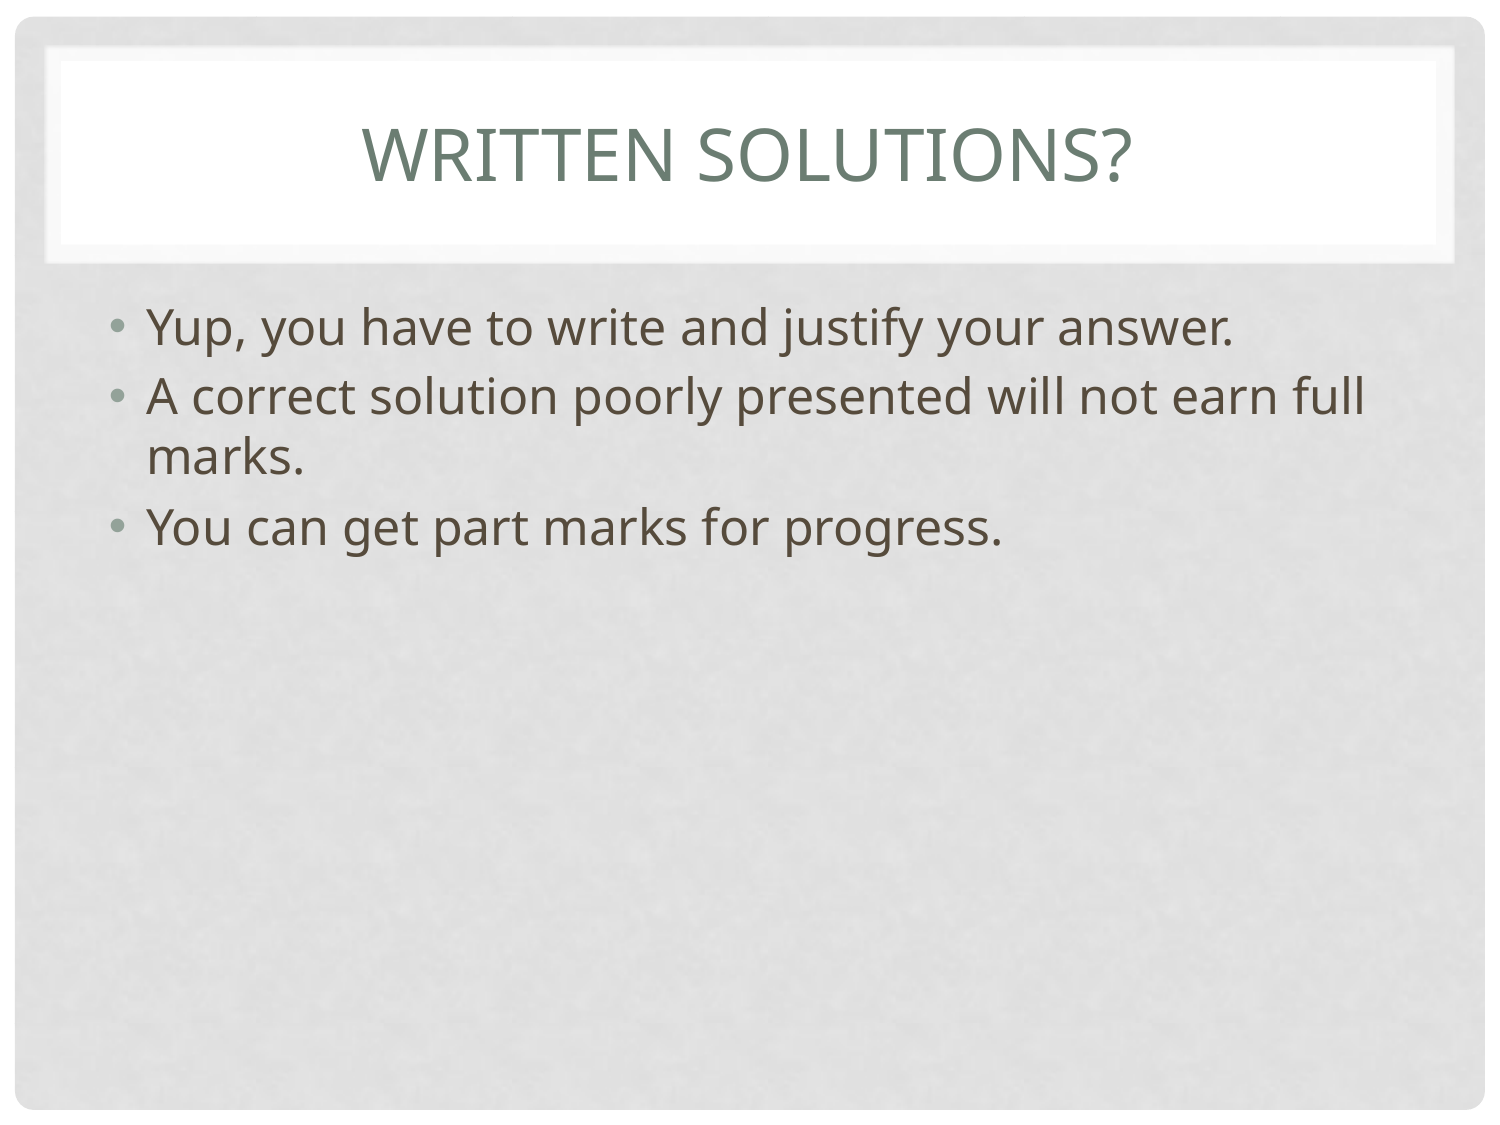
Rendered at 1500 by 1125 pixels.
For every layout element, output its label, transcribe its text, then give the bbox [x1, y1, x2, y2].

list Yup, you have to write and justify your answer. A correct solution poorly presented will not earn full marks. You can get part marks for progress. [75, 287, 1425, 1005]
title Written solutions? [69, 66, 1425, 238]
